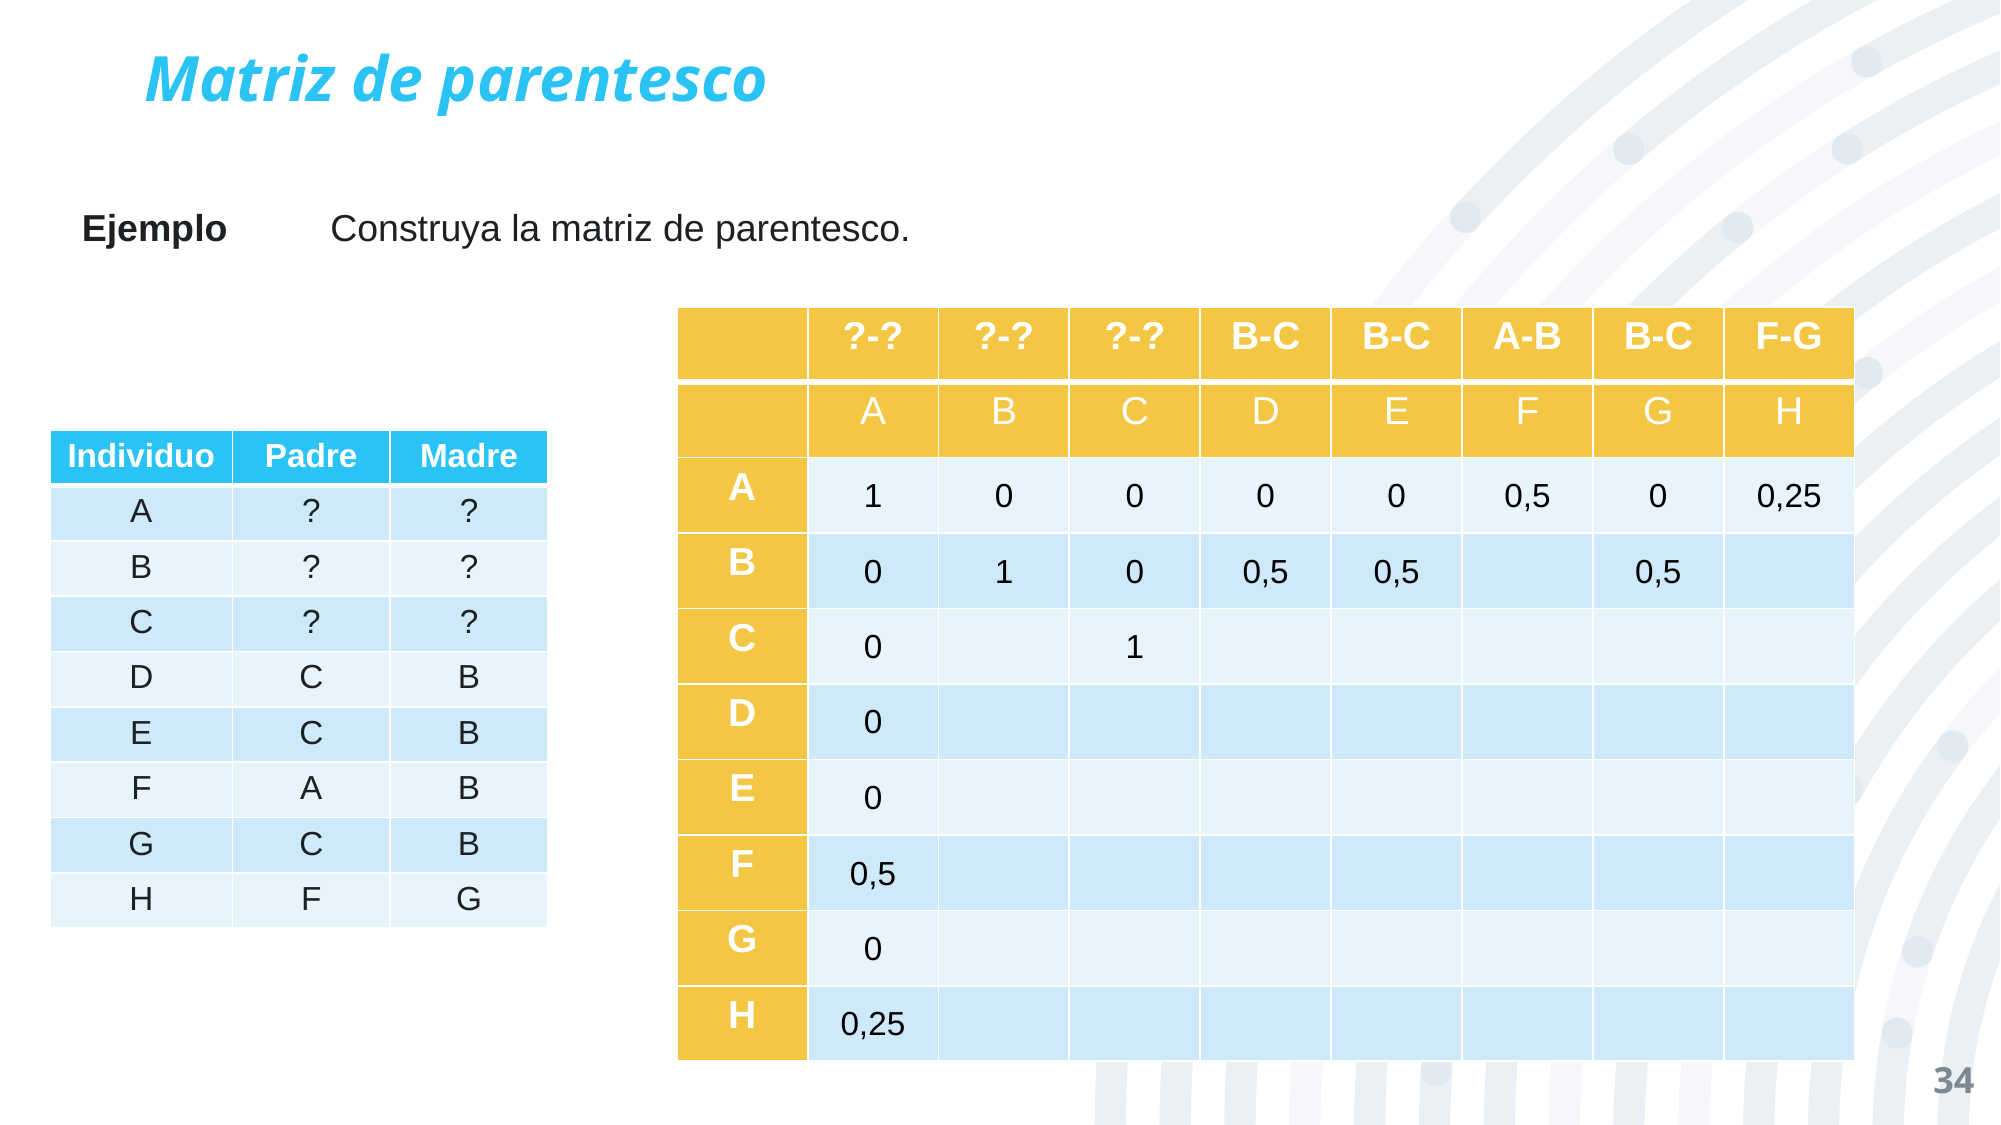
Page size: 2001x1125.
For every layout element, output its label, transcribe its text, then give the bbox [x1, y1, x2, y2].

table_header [233, 431, 389, 483]
table_cell 1 [1070, 609, 1199, 683]
text_box Ejemplo [67, 196, 299, 257]
table_cell [1463, 609, 1592, 683]
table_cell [391, 488, 547, 540]
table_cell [1463, 836, 1592, 910]
table_cell [1332, 760, 1461, 834]
table_cell 0 [1332, 458, 1461, 532]
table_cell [233, 874, 389, 927]
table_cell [1332, 836, 1461, 910]
table_cell [939, 760, 1068, 834]
table_header [678, 308, 807, 379]
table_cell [1725, 760, 1854, 834]
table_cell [1594, 760, 1723, 834]
table_cell [1463, 760, 1592, 834]
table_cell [1463, 987, 1592, 1060]
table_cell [391, 597, 547, 651]
table_cell A [809, 385, 938, 457]
table_cell H [1725, 385, 1854, 457]
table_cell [51, 597, 232, 651]
table_cell 0,5 [1201, 534, 1330, 608]
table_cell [809, 911, 938, 985]
table_cell 0 [809, 685, 938, 759]
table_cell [233, 763, 389, 817]
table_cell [678, 987, 807, 1060]
table_cell [1332, 609, 1461, 683]
table_cell B [678, 534, 807, 608]
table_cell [391, 763, 547, 817]
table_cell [678, 836, 807, 910]
table_header B-C [1332, 308, 1461, 379]
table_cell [1201, 911, 1330, 985]
title Matriz de parentesco [144, 0, 1682, 116]
table_cell [1725, 685, 1854, 759]
table_cell 0,5 [1332, 534, 1461, 608]
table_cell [939, 836, 1068, 910]
table_header A-B [1463, 308, 1592, 379]
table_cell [391, 542, 547, 595]
table_cell [1201, 760, 1330, 834]
table_cell 0,5 [1463, 458, 1592, 532]
slide_number 34 [1854, 1038, 1975, 1125]
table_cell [678, 911, 807, 985]
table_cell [1594, 836, 1723, 910]
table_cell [1070, 911, 1199, 985]
table_cell [939, 609, 1068, 683]
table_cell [1594, 911, 1723, 985]
table_cell [939, 685, 1068, 759]
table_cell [391, 874, 547, 927]
table_cell 0 [809, 760, 938, 834]
table_cell 1 [809, 458, 938, 532]
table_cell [1332, 911, 1461, 985]
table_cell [51, 818, 232, 872]
table_cell [1201, 609, 1330, 683]
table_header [391, 431, 547, 483]
table_cell [1070, 685, 1199, 759]
table_cell [1463, 685, 1592, 759]
table_cell 0 [939, 458, 1068, 532]
table_cell 0 [1070, 534, 1199, 608]
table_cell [1725, 836, 1854, 910]
table_cell 0 [1201, 458, 1330, 532]
table_cell D [1201, 385, 1330, 457]
table_cell [1201, 685, 1330, 759]
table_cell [1725, 987, 1854, 1060]
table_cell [51, 488, 232, 540]
table_cell A [678, 458, 807, 532]
table_cell 1 [939, 534, 1068, 608]
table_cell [391, 818, 547, 872]
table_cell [1725, 911, 1854, 985]
table_cell [678, 385, 807, 457]
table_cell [939, 987, 1068, 1060]
table_cell [1463, 534, 1592, 608]
table_cell [1070, 760, 1199, 834]
table_header ?-? [809, 308, 938, 379]
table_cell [1070, 836, 1199, 910]
table_cell [1725, 534, 1854, 608]
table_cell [809, 836, 938, 910]
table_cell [1594, 987, 1723, 1060]
table_cell [1725, 609, 1854, 683]
table_header ?-? [939, 308, 1068, 379]
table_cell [233, 708, 389, 761]
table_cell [233, 652, 389, 706]
table_cell 0 [1070, 458, 1199, 532]
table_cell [391, 652, 547, 706]
table_cell E [678, 760, 807, 834]
table_cell D [678, 685, 807, 759]
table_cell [1332, 987, 1461, 1060]
table_cell 0 [809, 534, 938, 608]
table_header F-G [1725, 308, 1854, 379]
table_cell 0,5 [1594, 534, 1723, 608]
table_cell [1332, 685, 1461, 759]
table_header B-C [1201, 308, 1330, 379]
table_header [51, 431, 232, 483]
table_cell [1463, 911, 1592, 985]
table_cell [51, 542, 232, 595]
text_box Construya la matriz de parentesco. [315, 196, 1478, 257]
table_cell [1201, 836, 1330, 910]
table_header B-C [1594, 308, 1723, 379]
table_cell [51, 763, 232, 817]
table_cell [51, 874, 232, 927]
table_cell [233, 597, 389, 651]
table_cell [51, 652, 232, 706]
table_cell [233, 818, 389, 872]
table_cell 0 [809, 609, 938, 683]
table_header ?-? [1070, 308, 1199, 379]
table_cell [1201, 987, 1330, 1060]
table_cell [1594, 685, 1723, 759]
table_cell [1594, 609, 1723, 683]
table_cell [233, 488, 389, 540]
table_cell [939, 911, 1068, 985]
table_cell 0,25 [1725, 458, 1854, 532]
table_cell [391, 708, 547, 761]
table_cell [1070, 987, 1199, 1060]
table_cell F [1463, 385, 1592, 457]
table_cell B [939, 385, 1068, 457]
table_cell C [678, 609, 807, 683]
table_cell C [1070, 385, 1199, 457]
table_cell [51, 708, 232, 761]
table_cell 0 [1594, 458, 1723, 532]
table_cell G [1594, 385, 1723, 457]
table_cell E [1332, 385, 1461, 457]
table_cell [809, 987, 938, 1060]
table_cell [233, 542, 389, 595]
